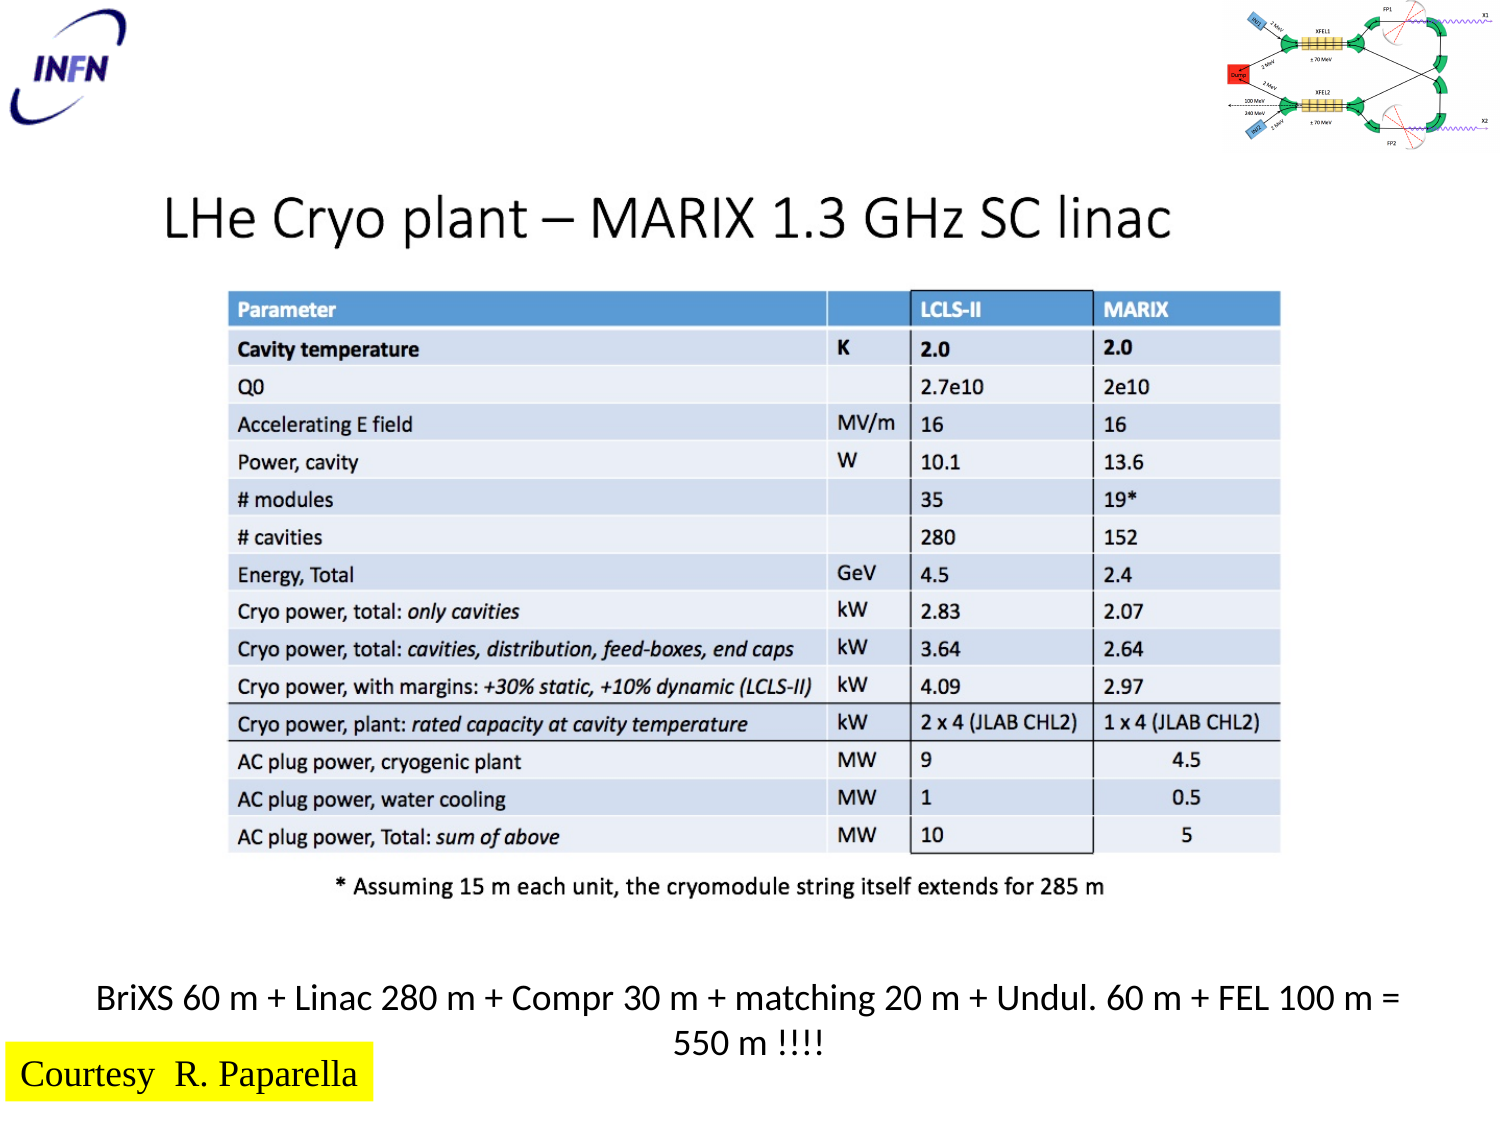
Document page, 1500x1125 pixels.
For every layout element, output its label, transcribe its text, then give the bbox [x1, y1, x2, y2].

picture [1222, 0, 1500, 153]
picture [0, 0, 138, 135]
text_box Courtesy R. Paparella [5, 1041, 374, 1102]
text_box BriXS 60 m + Linac 280 m + Compr 30 m + matching 20 m + Undul. 60 m + FEL 100 m = 550 m !!!! [81, 966, 1417, 1071]
picture [139, 174, 1359, 907]
